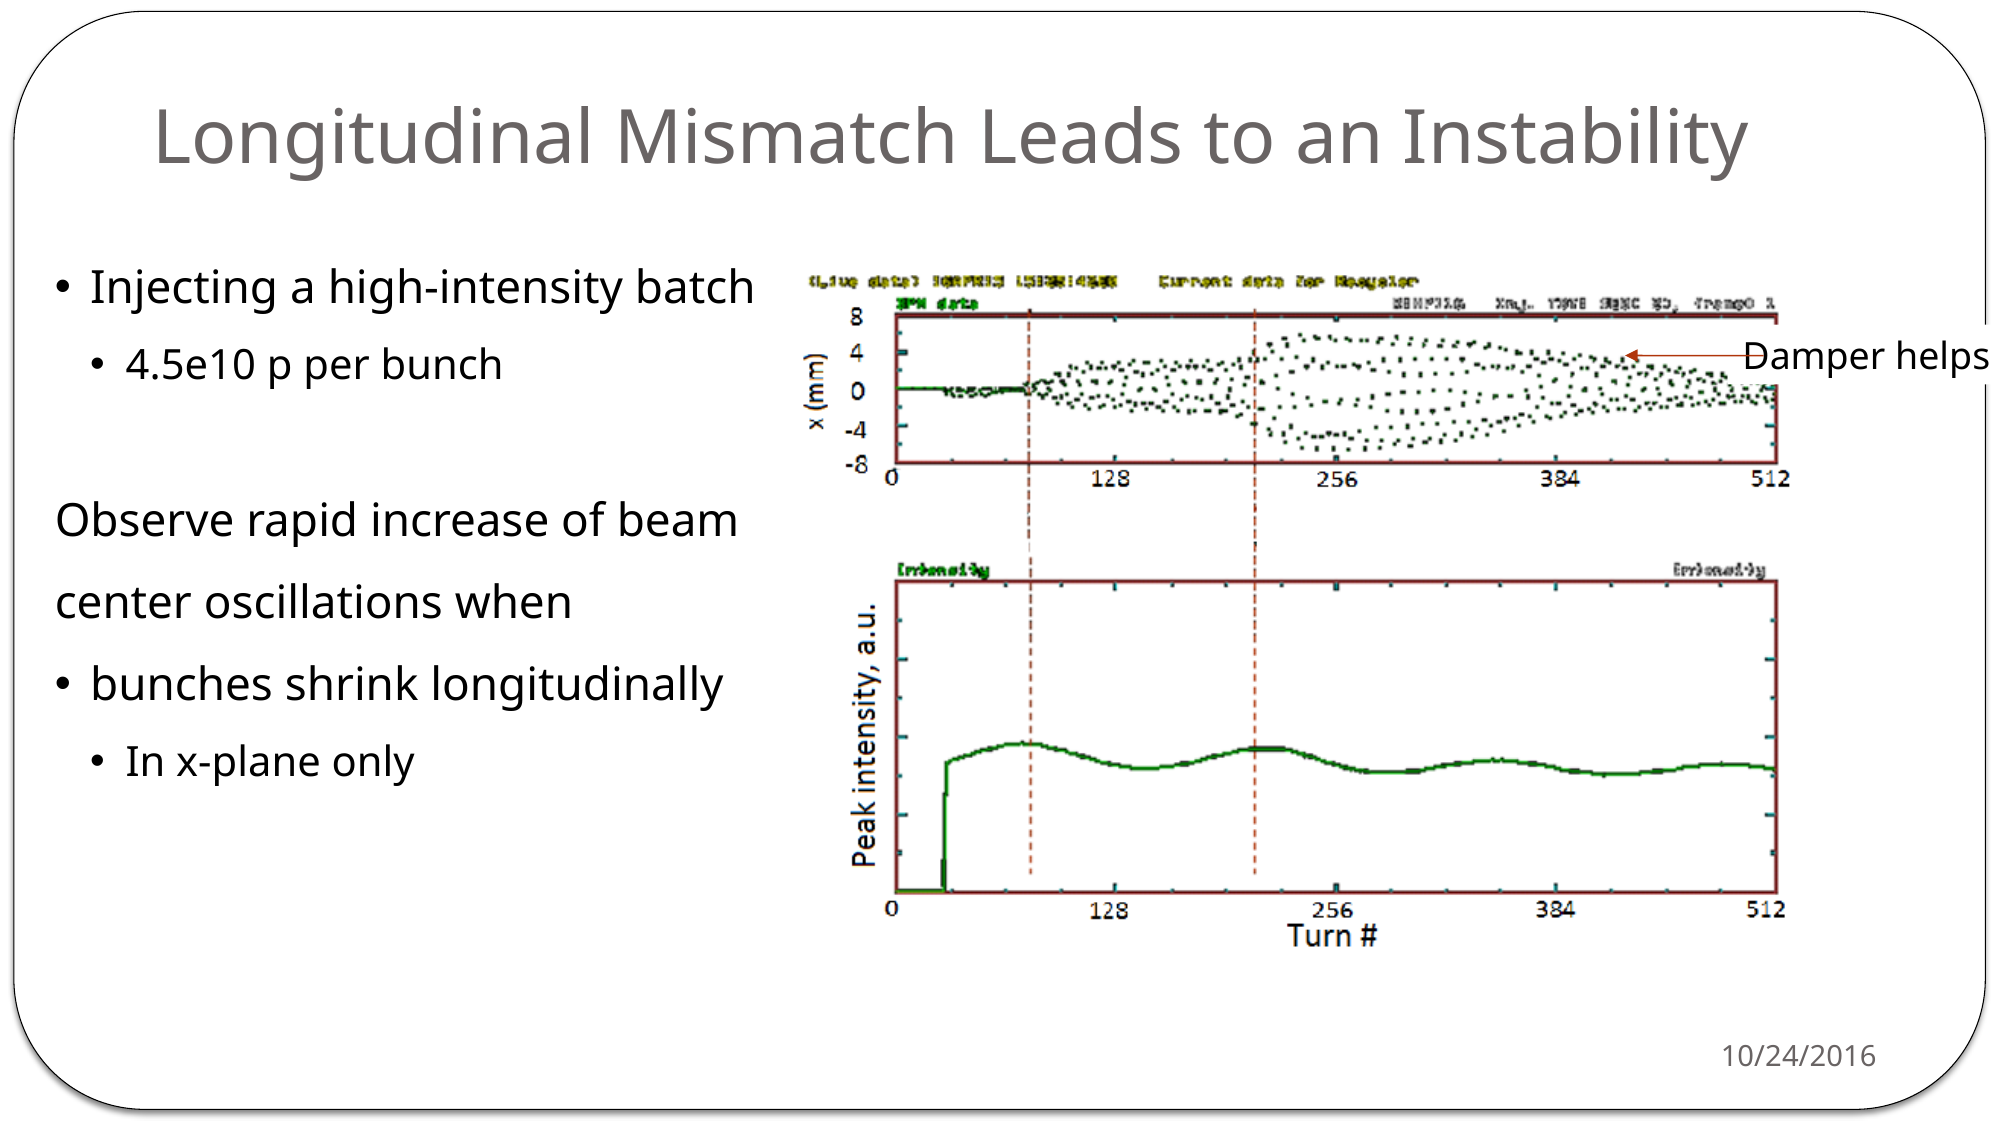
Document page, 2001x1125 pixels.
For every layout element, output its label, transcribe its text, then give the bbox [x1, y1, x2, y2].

text_box Longitudinal Mismatch Leads to an Instability [137, 40, 1863, 194]
text_box Damper helps [1830, 324, 2000, 385]
text_box 10/24/2016 [1350, 1015, 1892, 1094]
picture [793, 274, 1826, 965]
text_box Injecting a high-intensity batch 4.5e10 p per bunch Observe rapid increase of beam center oscillations when bunches shrink longitudinally In x-plane only [40, 222, 850, 781]
text_box <number> [31, 1018, 132, 1094]
